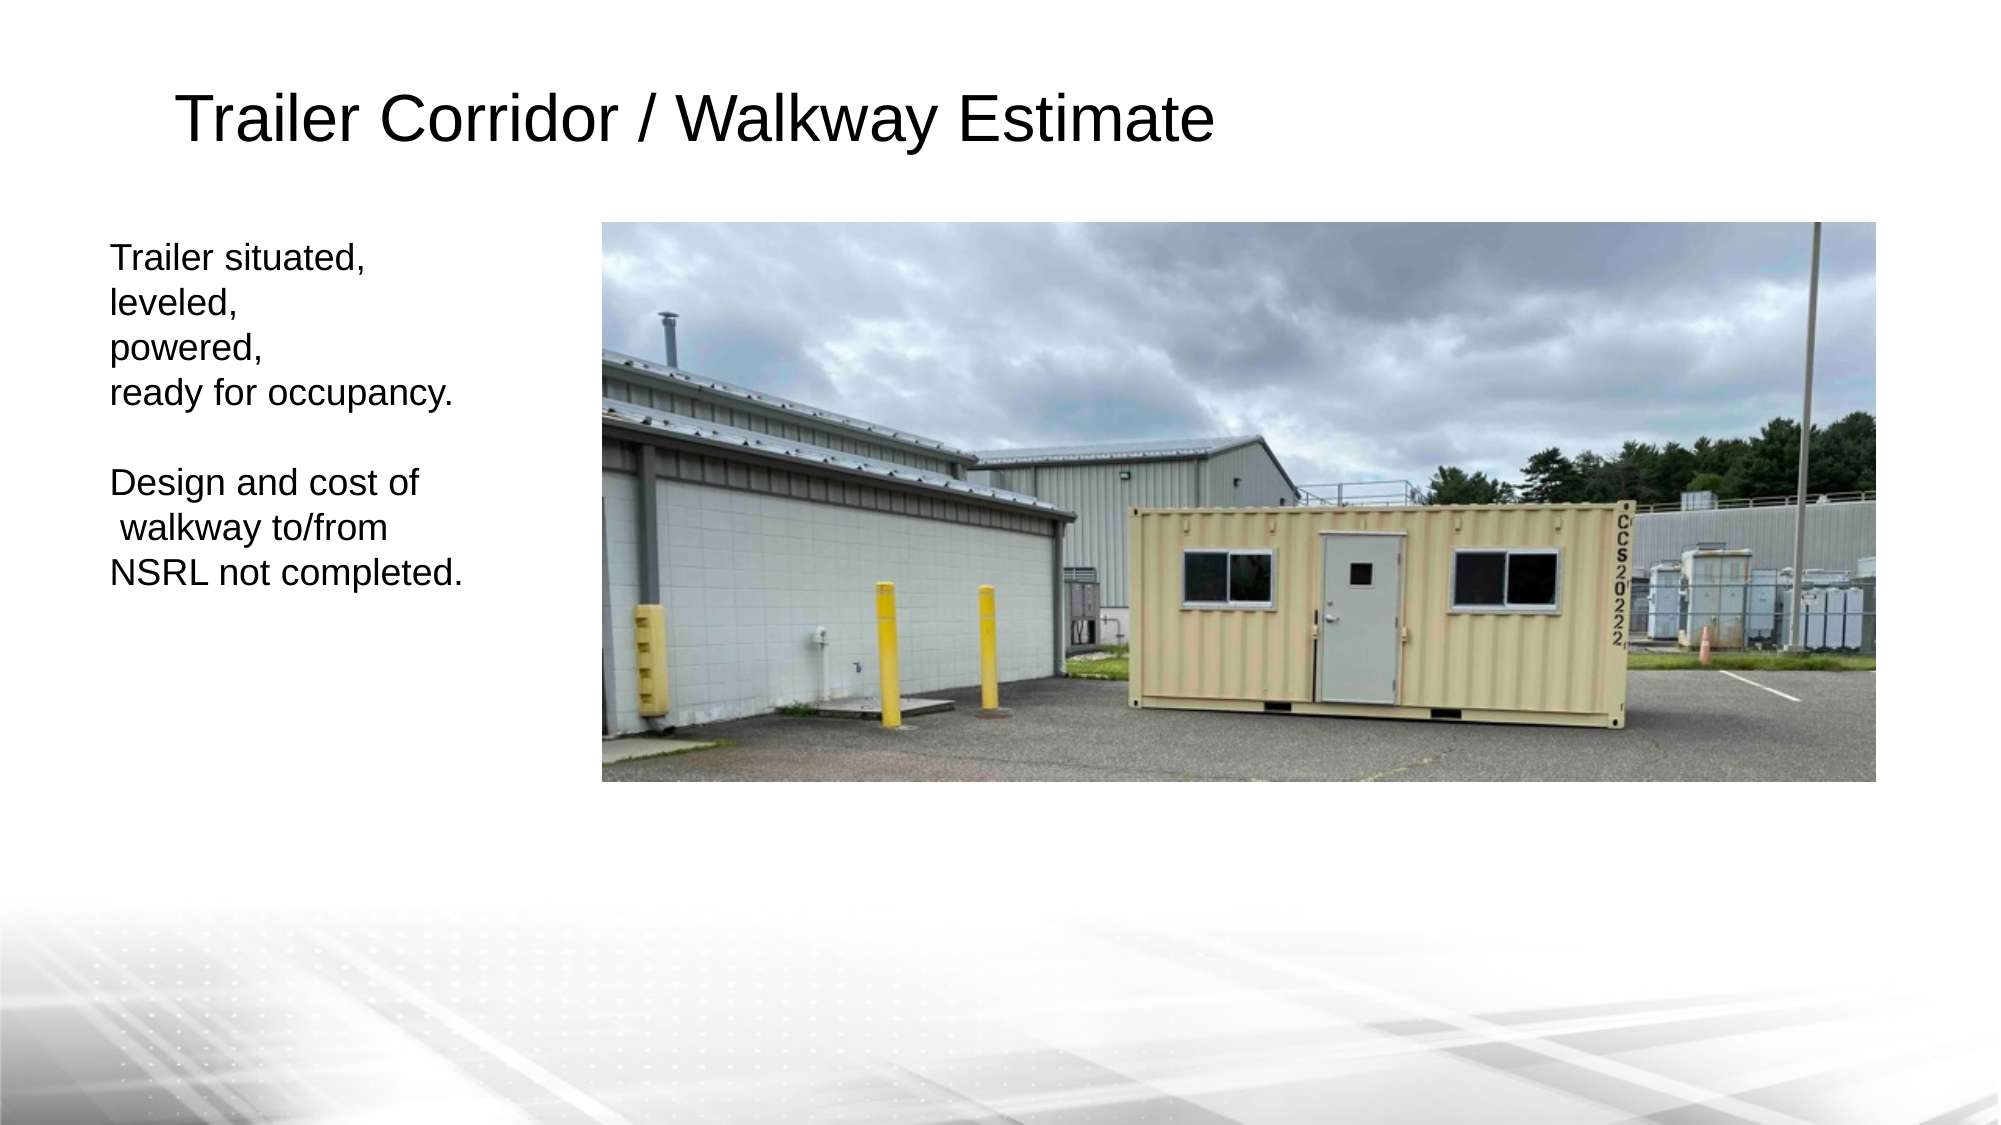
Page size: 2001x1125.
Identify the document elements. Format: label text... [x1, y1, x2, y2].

picture [0, 0, 2001, 1125]
text_box Trailer situated, leveled, powered, ready for occupancy. Design and cost of walkway to/from NSRL not completed. [94, 225, 480, 601]
text_box Trailer Corridor / Walkway Estimate [160, 67, 1234, 163]
